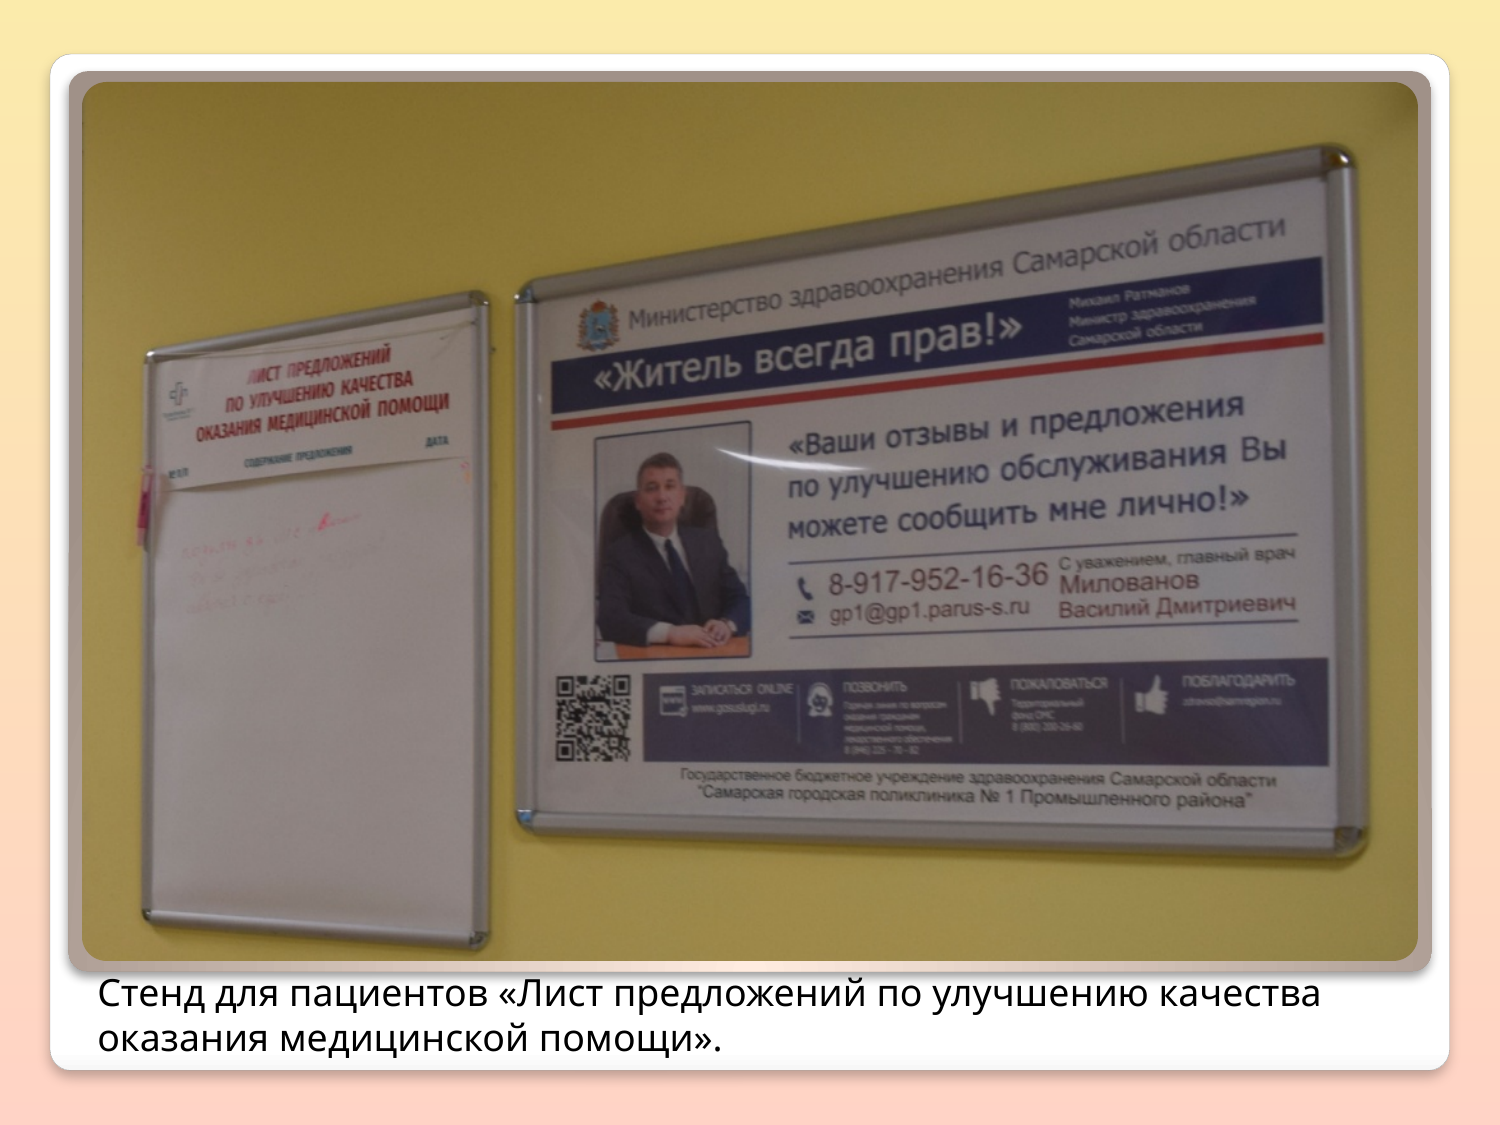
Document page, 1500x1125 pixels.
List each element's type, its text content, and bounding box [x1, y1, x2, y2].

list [81, 81, 1419, 962]
title Стенд для пациентов «Лист предложений по улучшению качества оказания медицинской помощи». [82, 960, 1425, 1067]
